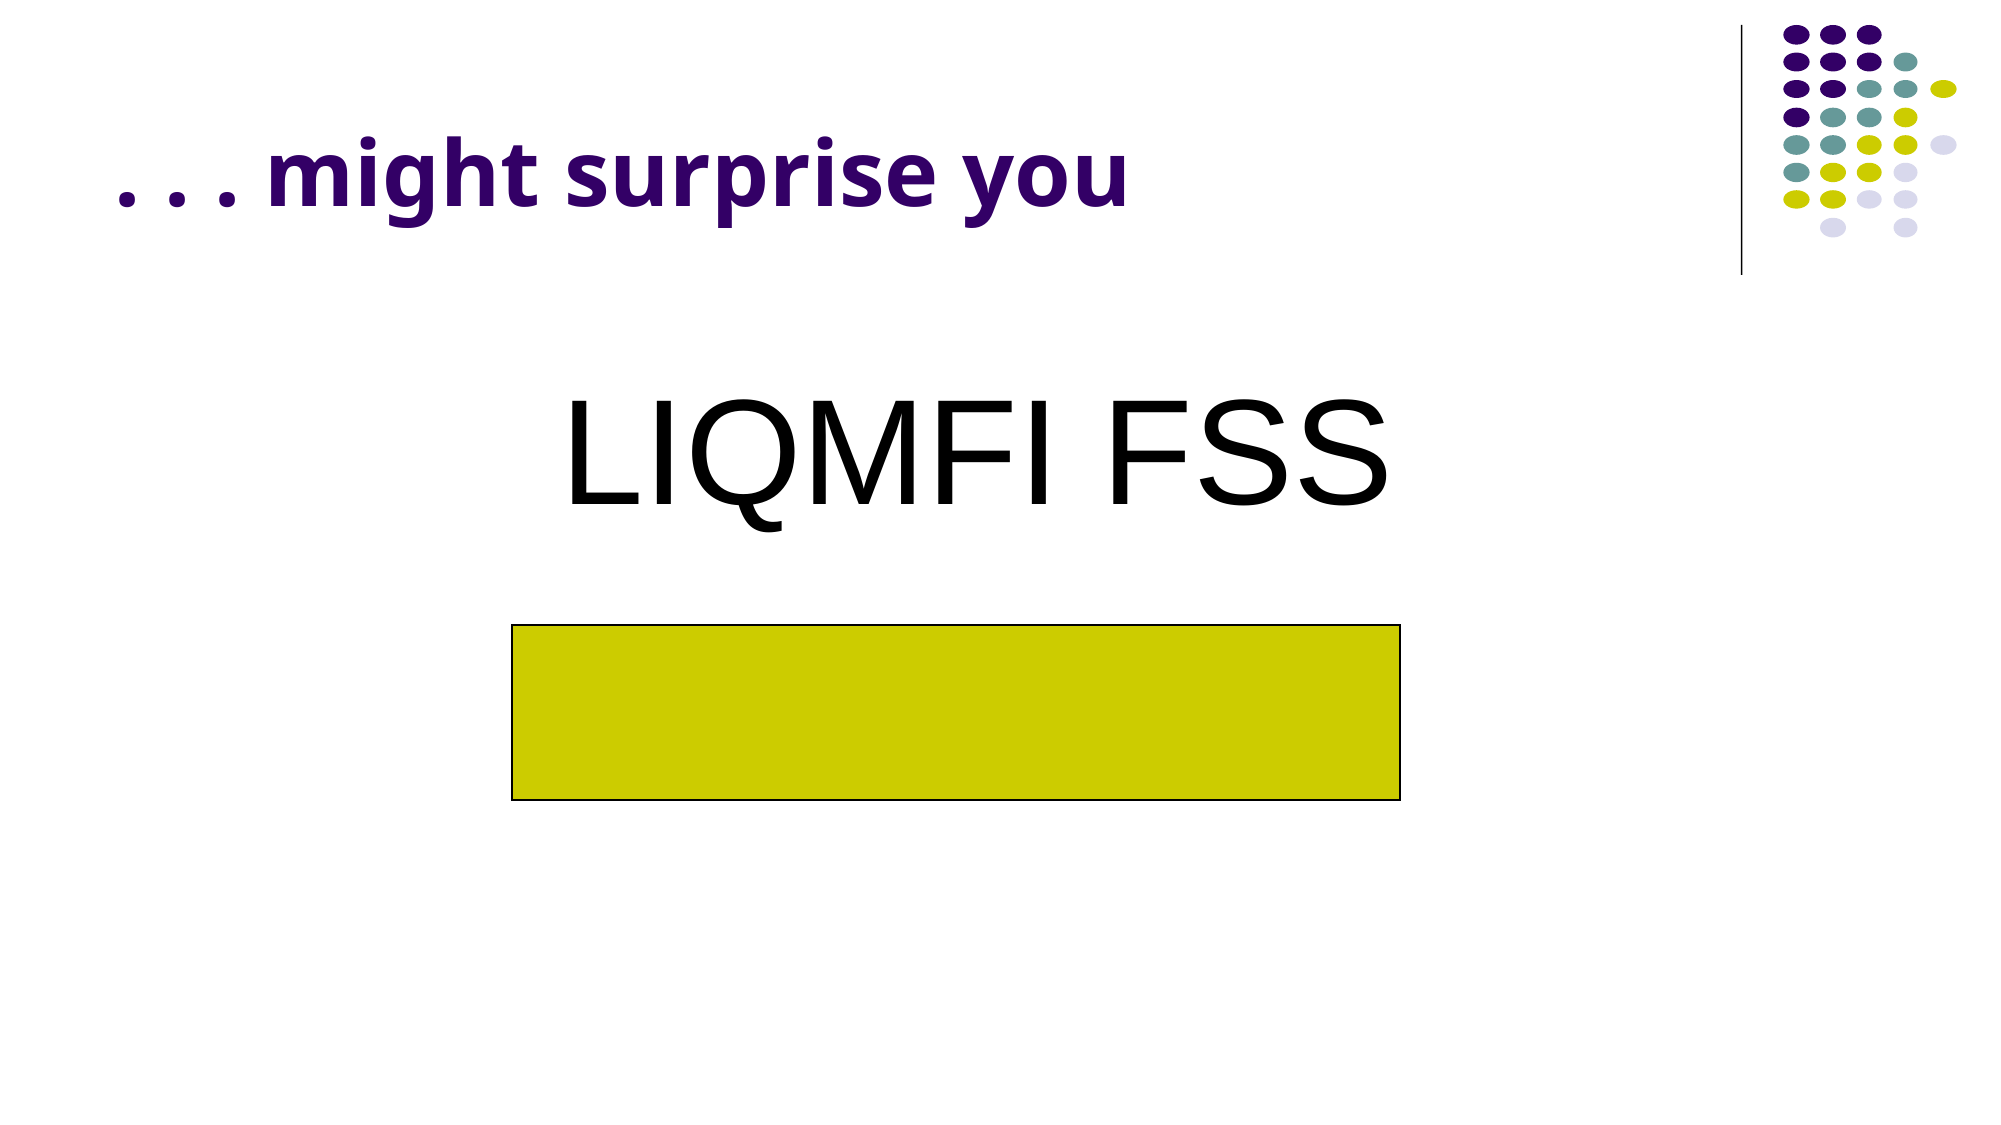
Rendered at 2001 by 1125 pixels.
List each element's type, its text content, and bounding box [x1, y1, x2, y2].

text_box [512, 624, 1400, 800]
text_box LIQMFI FSS [549, 375, 1588, 658]
title . . . might surprise you [99, 20, 1750, 233]
